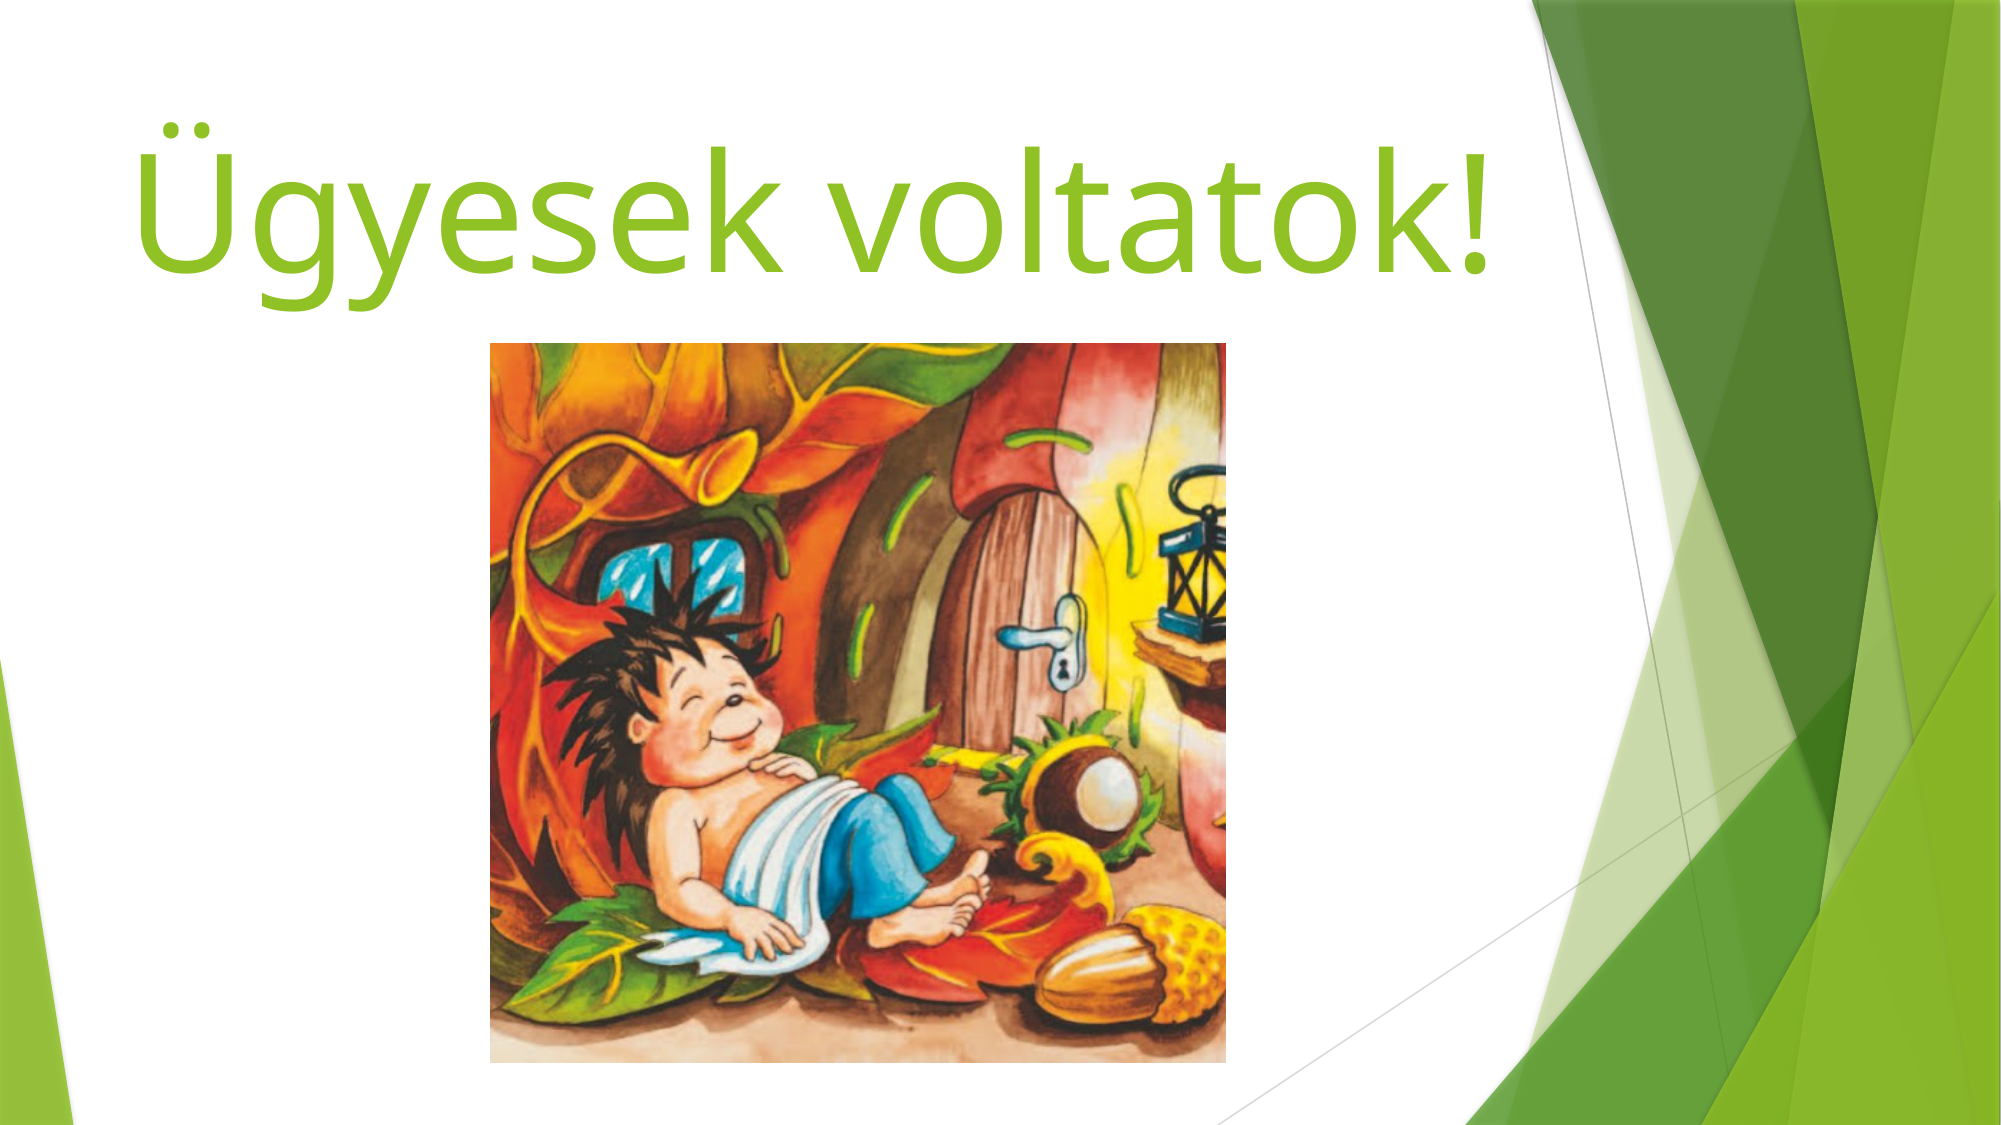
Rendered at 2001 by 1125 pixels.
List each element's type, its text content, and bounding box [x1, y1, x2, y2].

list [490, 343, 1226, 1064]
title Ügyesek voltatok! [111, 99, 1522, 317]
